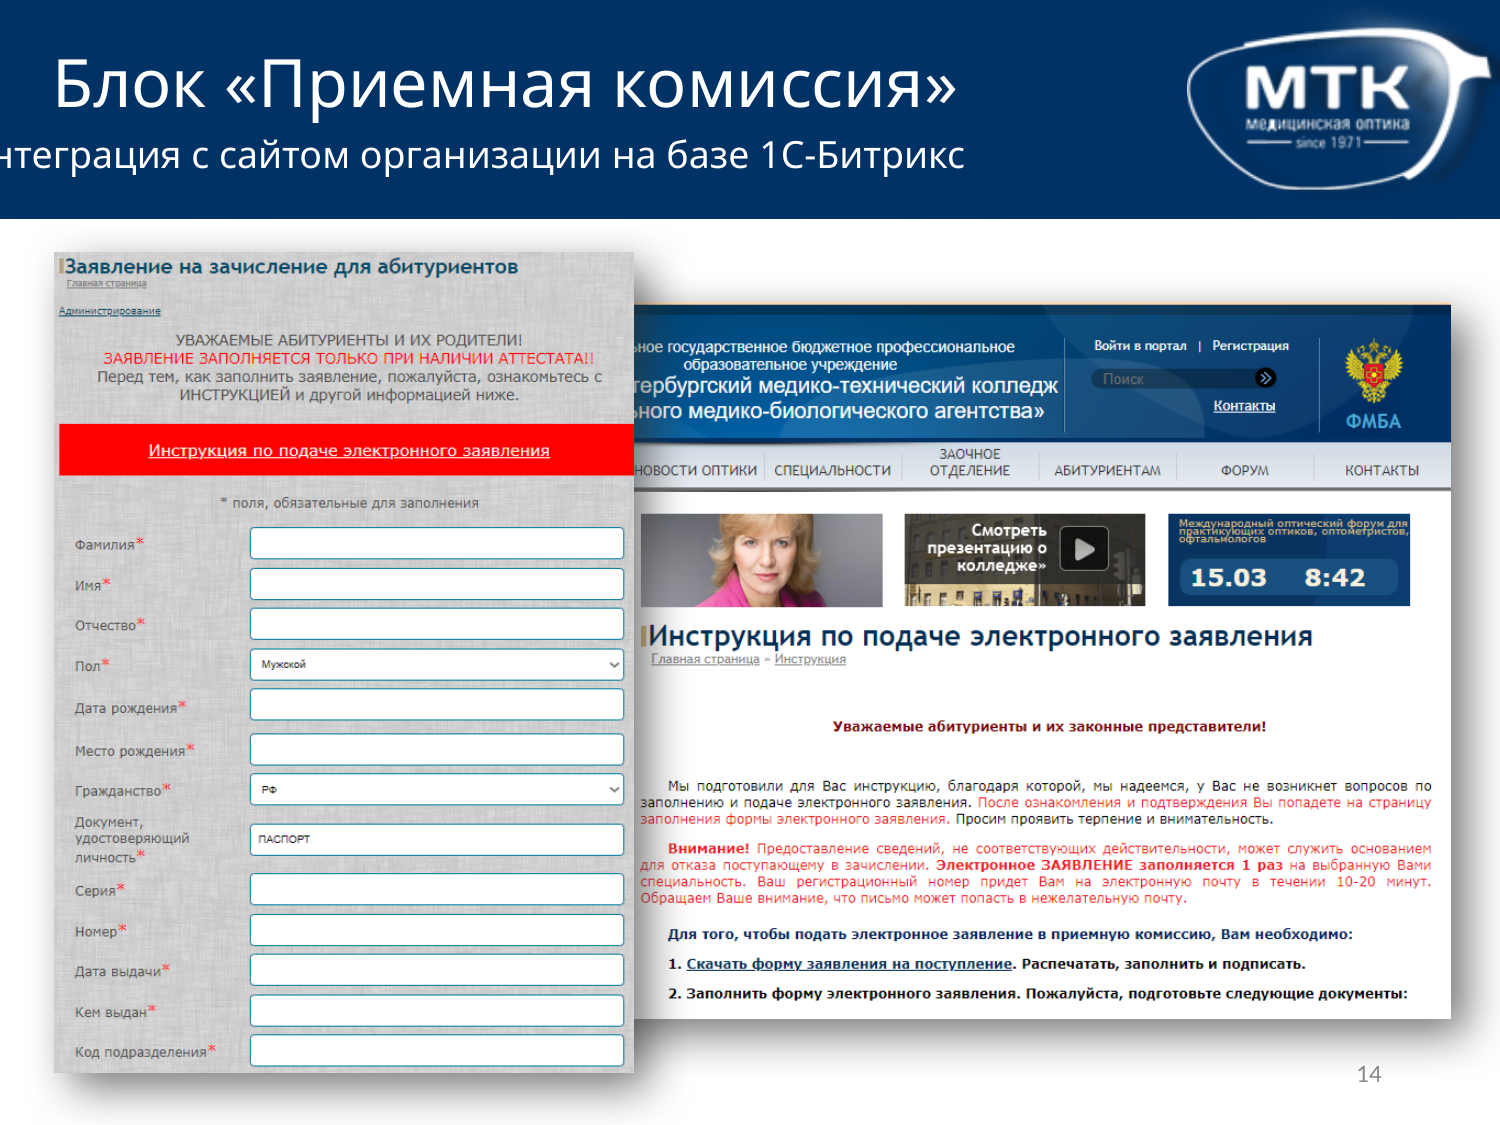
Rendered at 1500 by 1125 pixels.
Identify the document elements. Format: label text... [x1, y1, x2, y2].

picture [0, 0, 1500, 219]
slide_number 14 [1059, 1068, 1397, 1103]
picture [54, 252, 1451, 1073]
